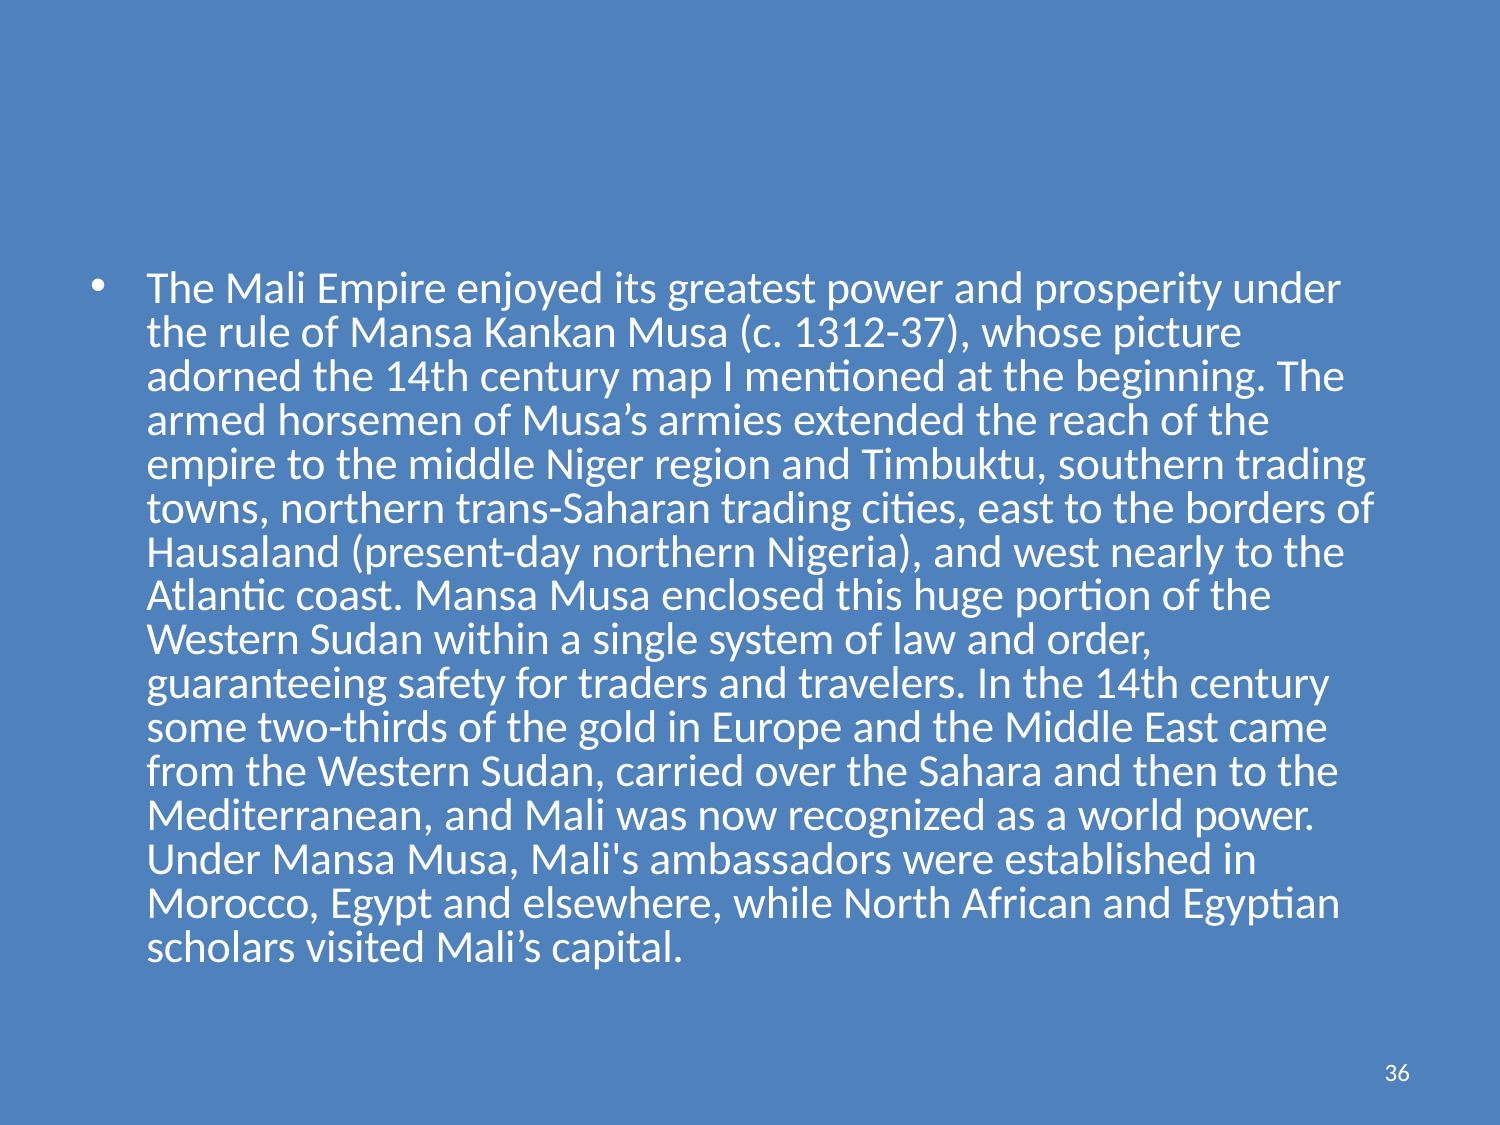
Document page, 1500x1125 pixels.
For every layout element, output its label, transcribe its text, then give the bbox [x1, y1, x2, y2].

slide_number 36 [1378, 1060, 1417, 1125]
text_box The Mali Empire enjoyed its greatest power and prosperity under the rule of Mansa Kankan Musa (c. 1312-37), whose picture adorned the 14th century map I mentioned at the beginning. The armed horsemen of Musa’s armies extended the reach of the empire to the middle Niger region and Timbuktu, southern trading towns, northern trans-Saharan trading cities, east to the borders of Hausaland (present-day northern Nigeria), and west nearly to the Atlantic coast. Mansa Musa enclosed this huge portion of the Western Sudan within a single system of law and order, guaranteeing safety for traders and travelers. In the 14th century some two-thirds of the gold in Europe and the Middle East came from the Western Sudan, carried over the Sahara and then to the Mediterranean, and Mali was now recognized as a world power. Under Mansa Musa, Mali's ambassadors were established in Morocco, Egypt and elsewhere, while North African and Egyptian scholars visited Mali’s capital. [87, 255, 1392, 972]
